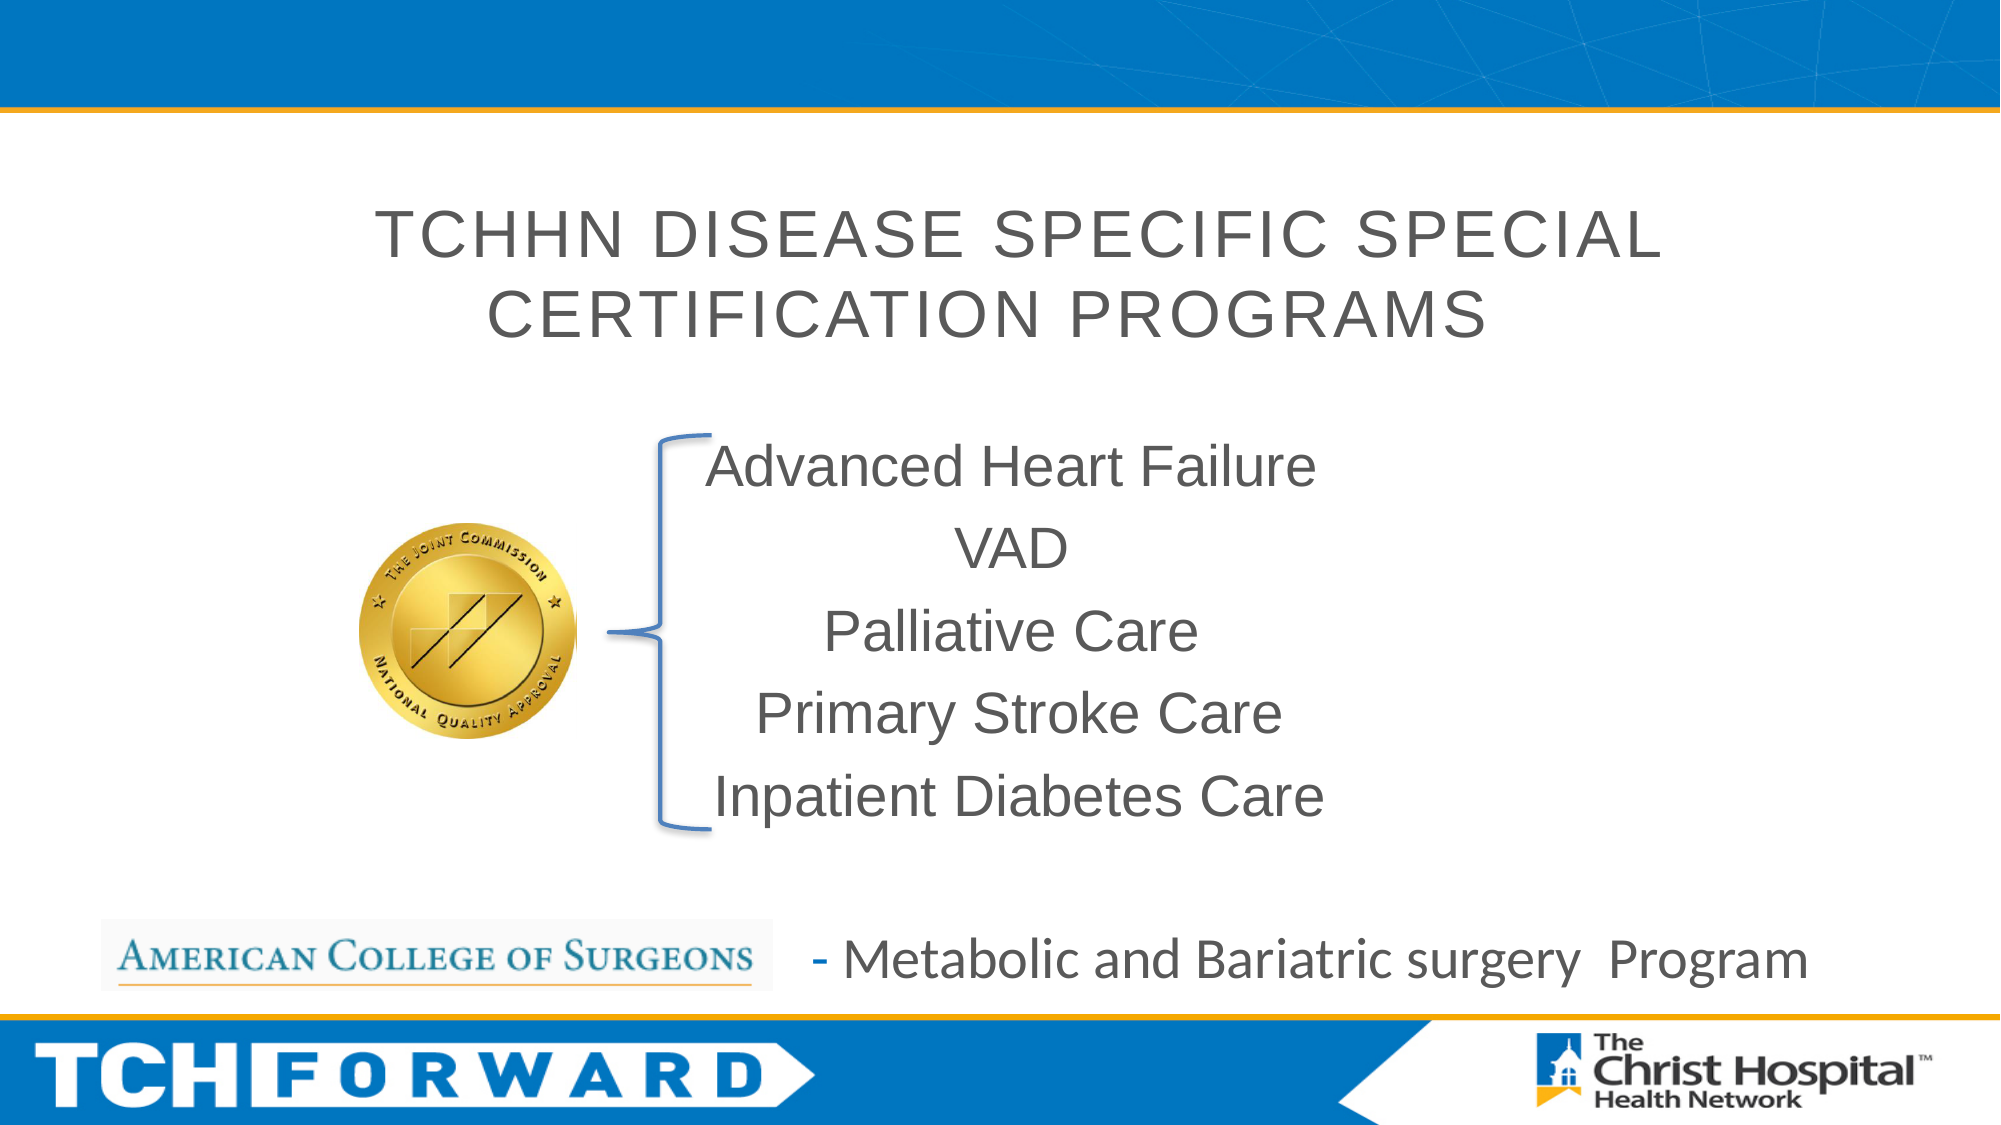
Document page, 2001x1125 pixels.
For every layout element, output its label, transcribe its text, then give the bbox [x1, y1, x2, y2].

title TCHHN Disease Specific Special Certification programs [309, 154, 1731, 387]
text_box - Metabolic and Bariatric surgery Program [803, 912, 1883, 998]
picture [359, 523, 577, 740]
subtitle Advanced Heart Failure VAD Palliative Care Primary Stroke Care Inpatient Diabetes Care [494, 419, 1546, 854]
text_box [608, 435, 712, 830]
picture [0, 0, 2000, 113]
picture [101, 919, 774, 992]
picture [0, 1014, 2000, 1125]
